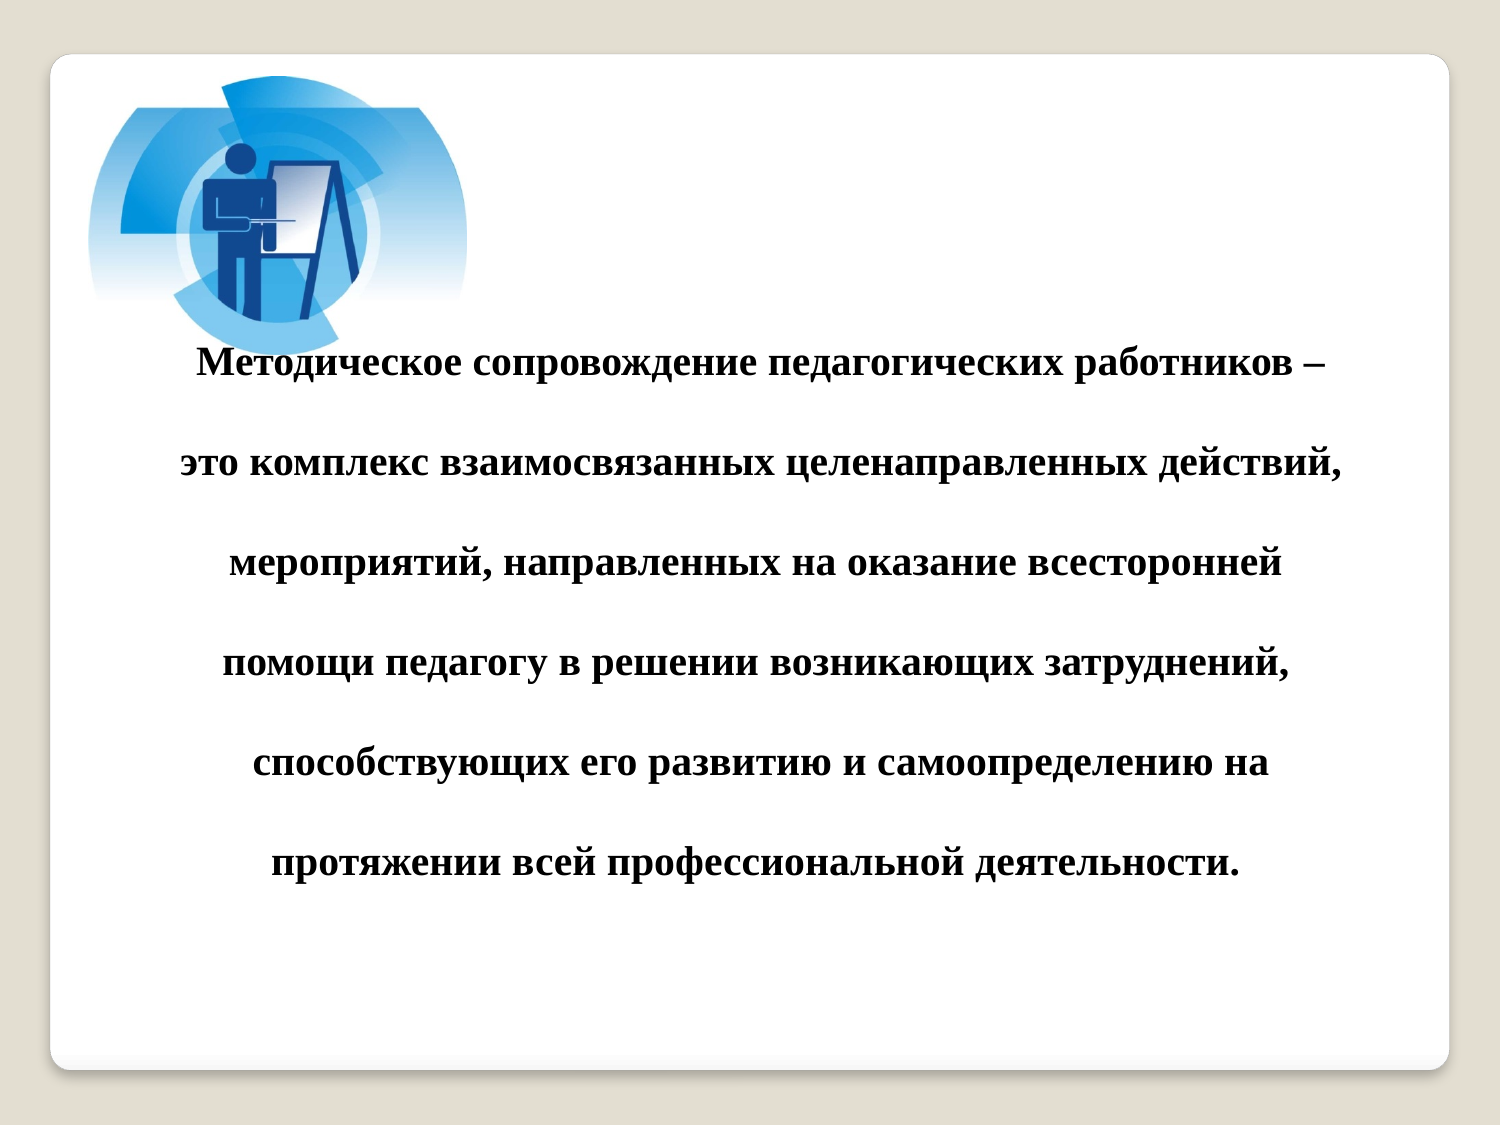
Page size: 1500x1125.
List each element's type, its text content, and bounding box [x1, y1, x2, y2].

text_box Методическое сопровождение педагогических работников – это комплекс взаимосвязанных целенаправленных действий, мероприятий, направленных на оказание всесторонней помощи педагогу в решении возникающих затруднений, способствующих его развитию и самоопределению на протяжении всей профессиональной деятельности. [123, 326, 1388, 982]
picture [88, 75, 467, 355]
